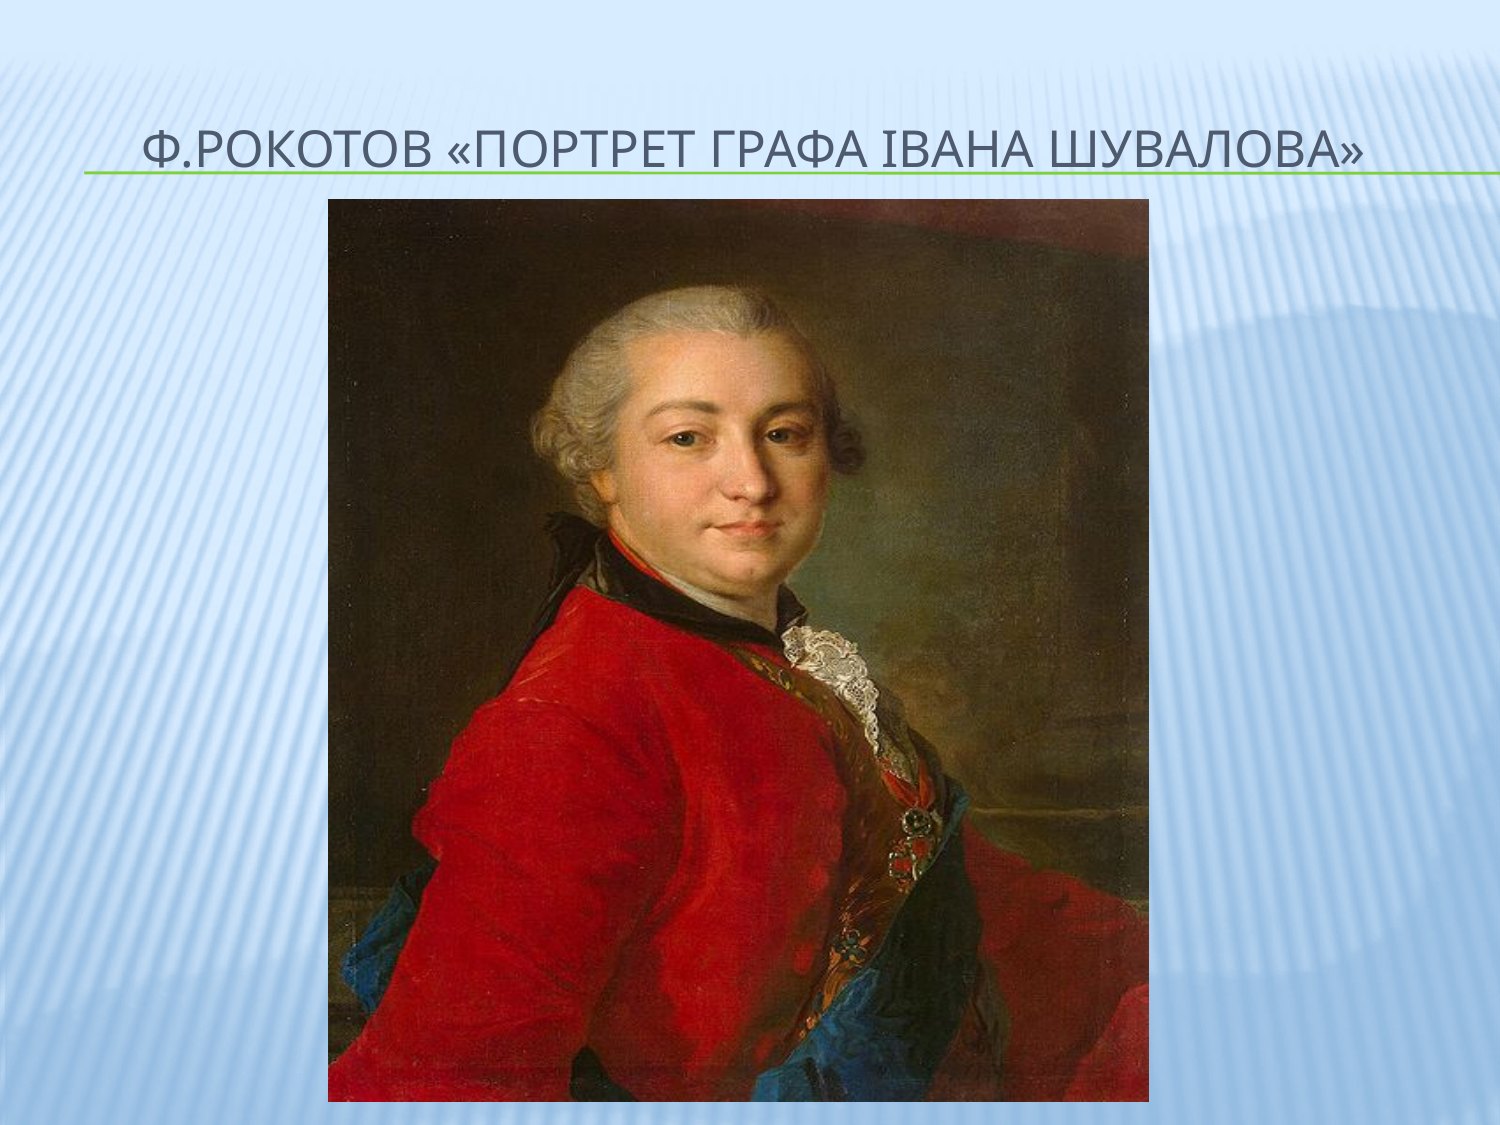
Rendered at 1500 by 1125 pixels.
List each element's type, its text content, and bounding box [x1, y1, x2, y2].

picture [327, 198, 1149, 1102]
title Ф.Рокотов «Портрет графа Івана Шувалова» [49, 75, 1475, 213]
